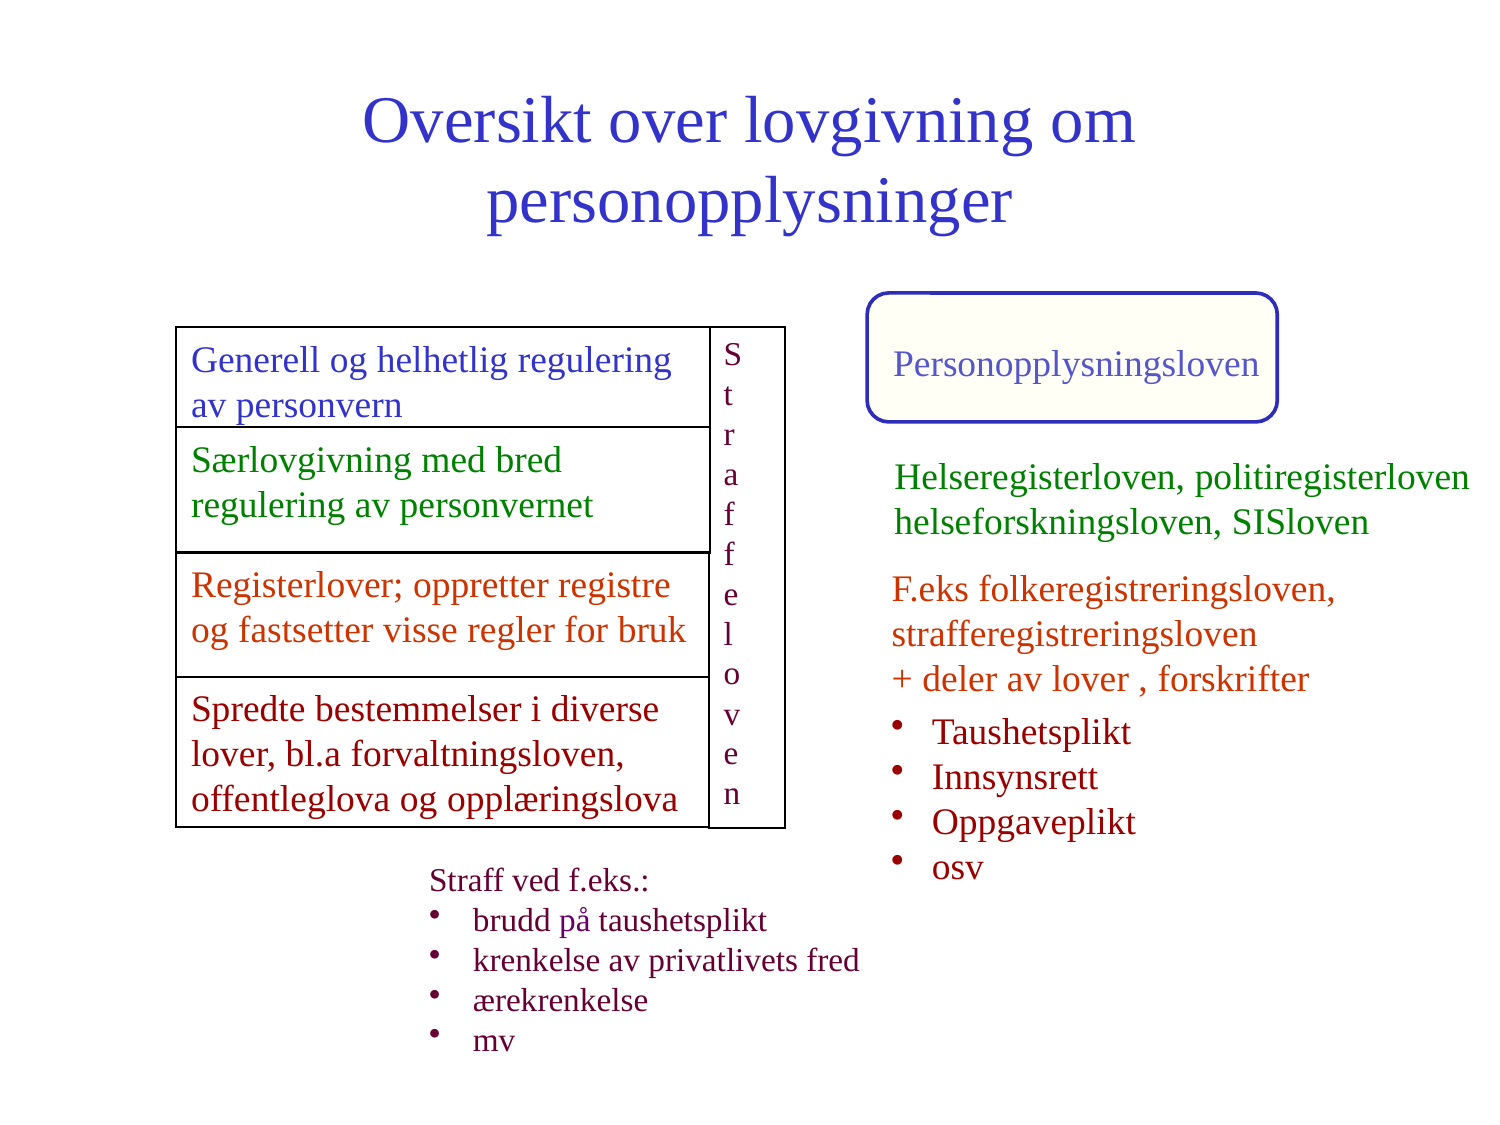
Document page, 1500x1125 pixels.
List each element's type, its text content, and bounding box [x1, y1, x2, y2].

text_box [99, 327, 1277, 426]
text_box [869, 664, 1252, 896]
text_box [424, 560, 865, 1068]
text_box [867, 292, 1278, 327]
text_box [99, 664, 419, 896]
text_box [99, 559, 419, 664]
title Oversikt over lovgivning om personopplysninger [112, 62, 1388, 251]
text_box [99, 427, 1490, 553]
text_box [869, 560, 1354, 709]
